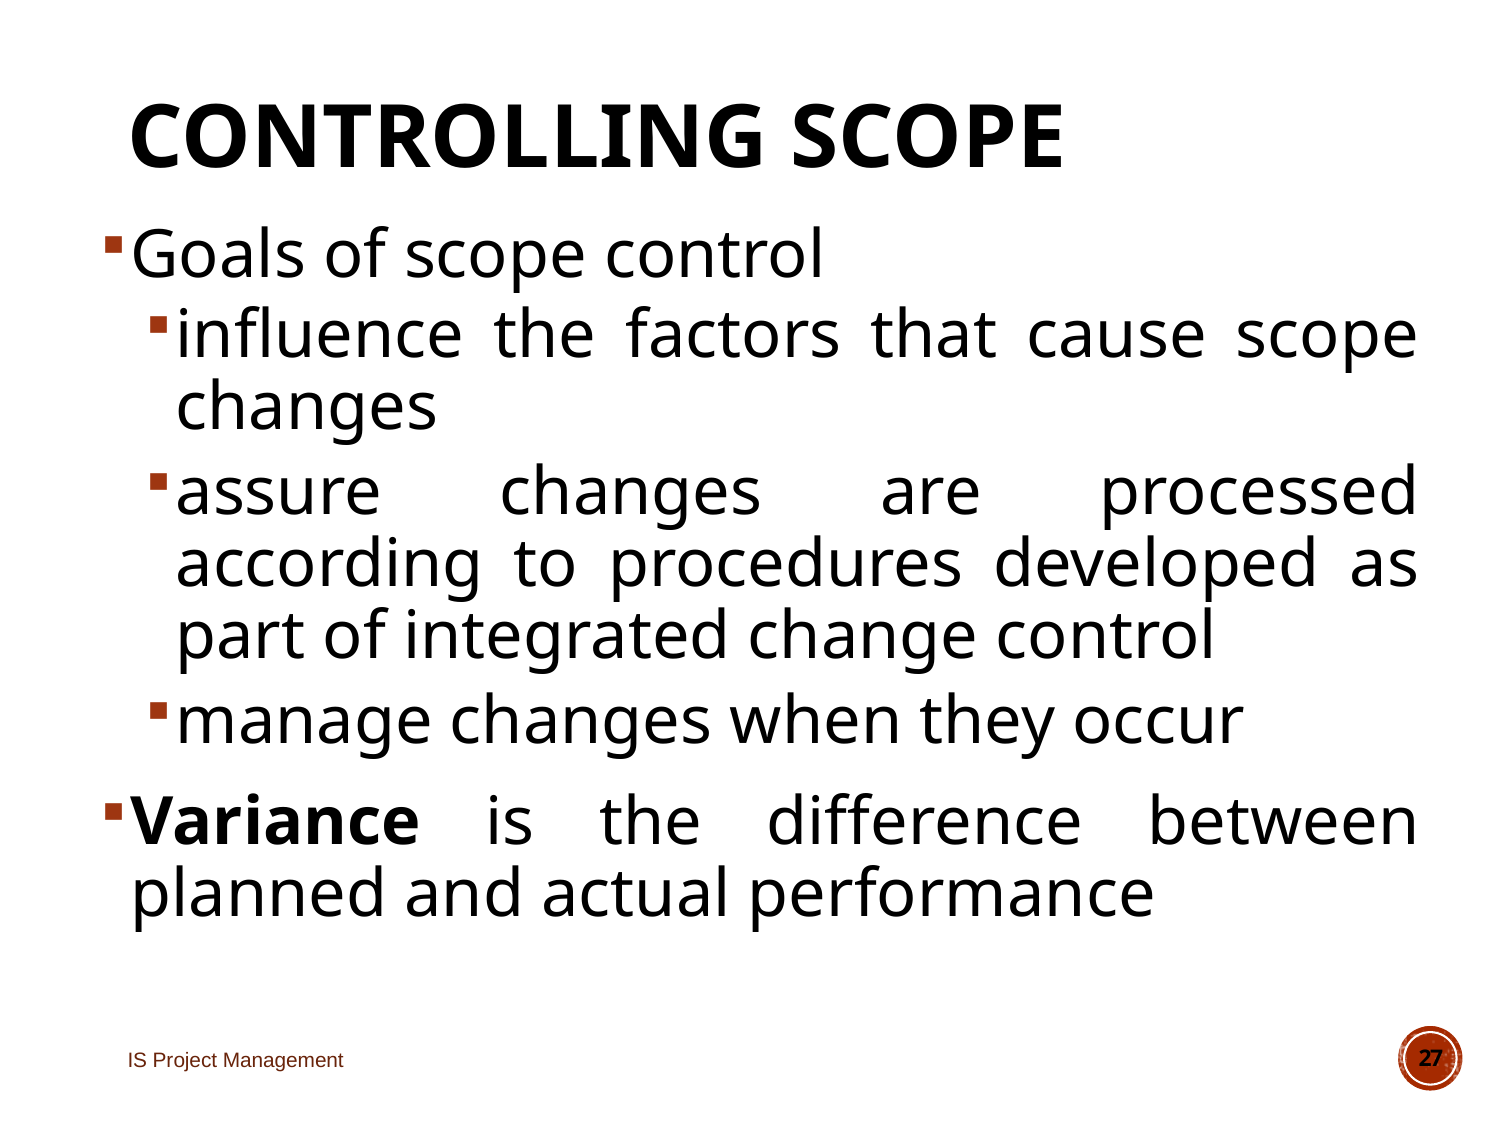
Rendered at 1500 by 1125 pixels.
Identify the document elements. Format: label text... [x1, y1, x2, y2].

footer IS Project Management [112, 1028, 891, 1089]
title Controlling Scope [112, 32, 1409, 212]
list Goals of scope control influence the factors that cause scope changes assure changes are processed according to procedures developed as part of integrated change control manage changes when they occur Variance is the difference between planned and actual performance [85, 212, 1436, 956]
slide_number 27 [1391, 1028, 1471, 1089]
